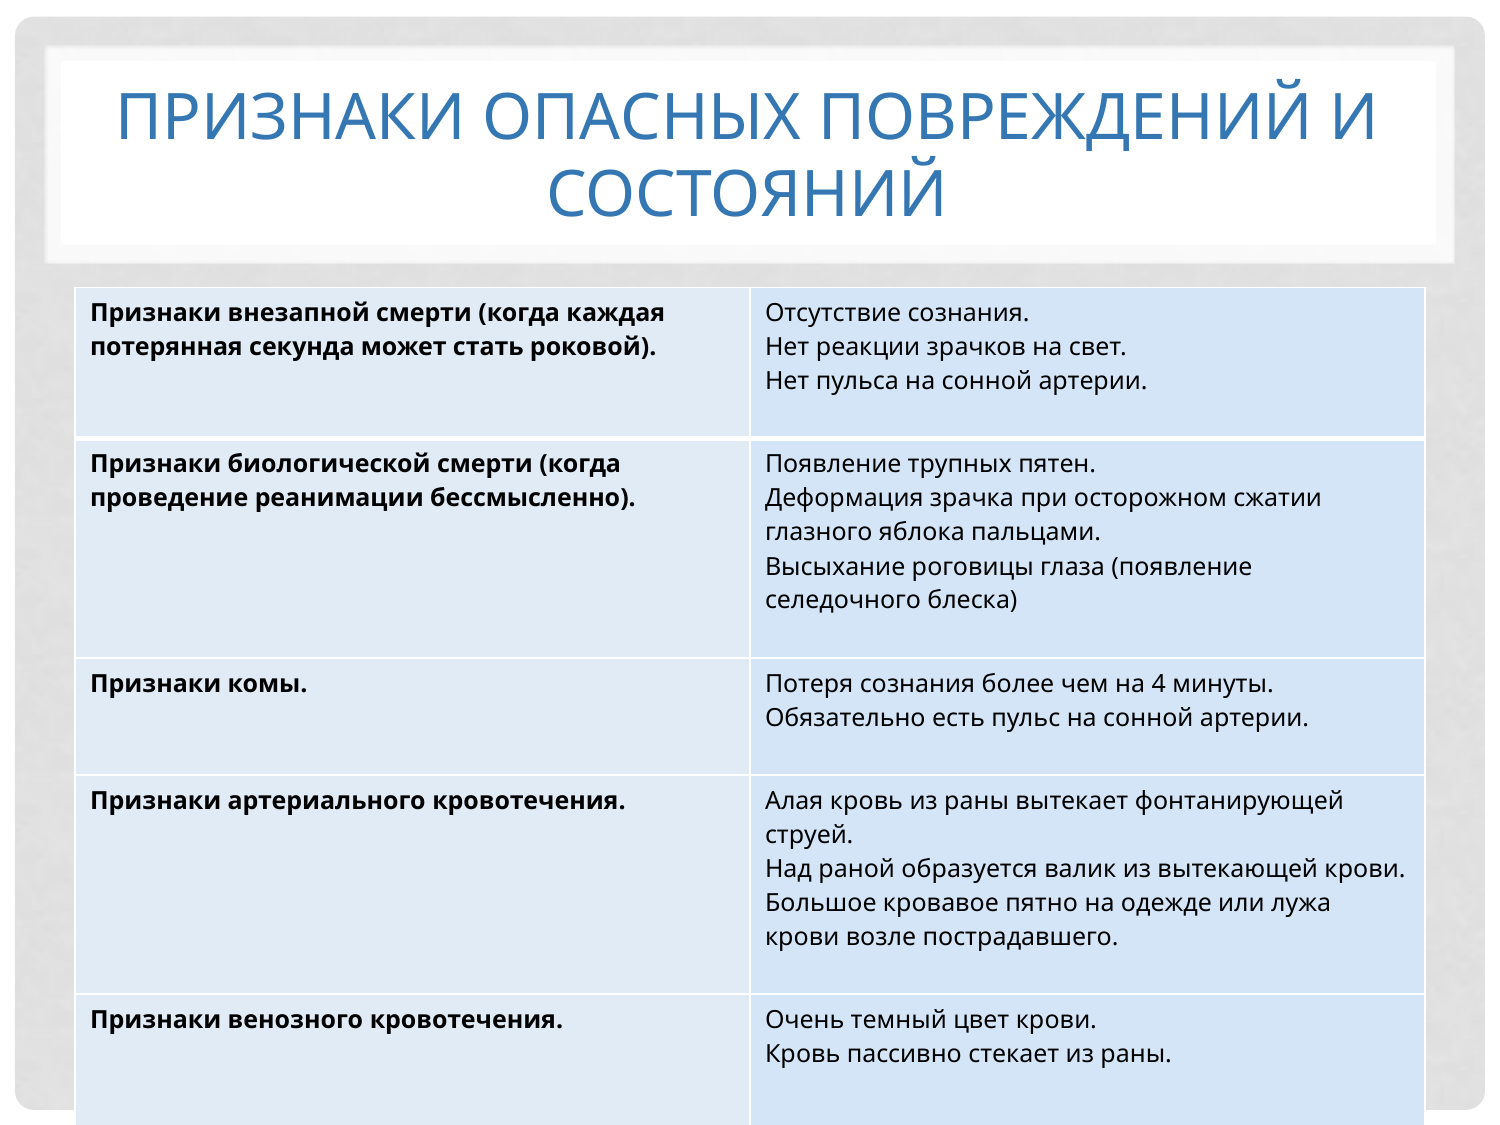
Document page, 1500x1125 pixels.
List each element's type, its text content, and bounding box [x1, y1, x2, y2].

table_header Отсутствие сознания. Нет реакции зрачков на свет. Нет пульса на сонной артерии. [751, 288, 1424, 436]
table_cell Признаки биологической смерти (когда проведение реанимации бессмысленно). [76, 441, 749, 657]
title ПРИЗНАКИ ОПАСНЫХ ПОВРЕЖДЕНИЙ И СОСТОЯНИЙ [69, 66, 1425, 238]
table_cell Признаки артериального кровотечения. [76, 776, 749, 993]
table_cell Появление трупных пятен. Деформация зрачка при осторожном сжатии глазного яблока пальцами. Высыхание роговицы глаза (появление селедочного блеска) [751, 441, 1424, 657]
table_cell Потеря сознания более чем на 4 минуты. Обязательно есть пульс на сонной артерии. [751, 659, 1424, 774]
table_cell Алая кровь из раны вытекает фонтанирующей струей. Над раной образуется валик из вытекающей крови. Большое кровавое пятно на одежде или лужа крови возле пострадавшего. [751, 776, 1424, 993]
table_header Признаки внезапной смерти (когда каждая потерянная секунда может стать роковой). [76, 288, 749, 436]
table_cell Признаки комы. [76, 659, 749, 774]
table_cell Очень темный цвет крови. Кровь пассивно стекает из раны. [751, 995, 1424, 1125]
table_cell Признаки венозного кровотечения. [76, 995, 749, 1125]
